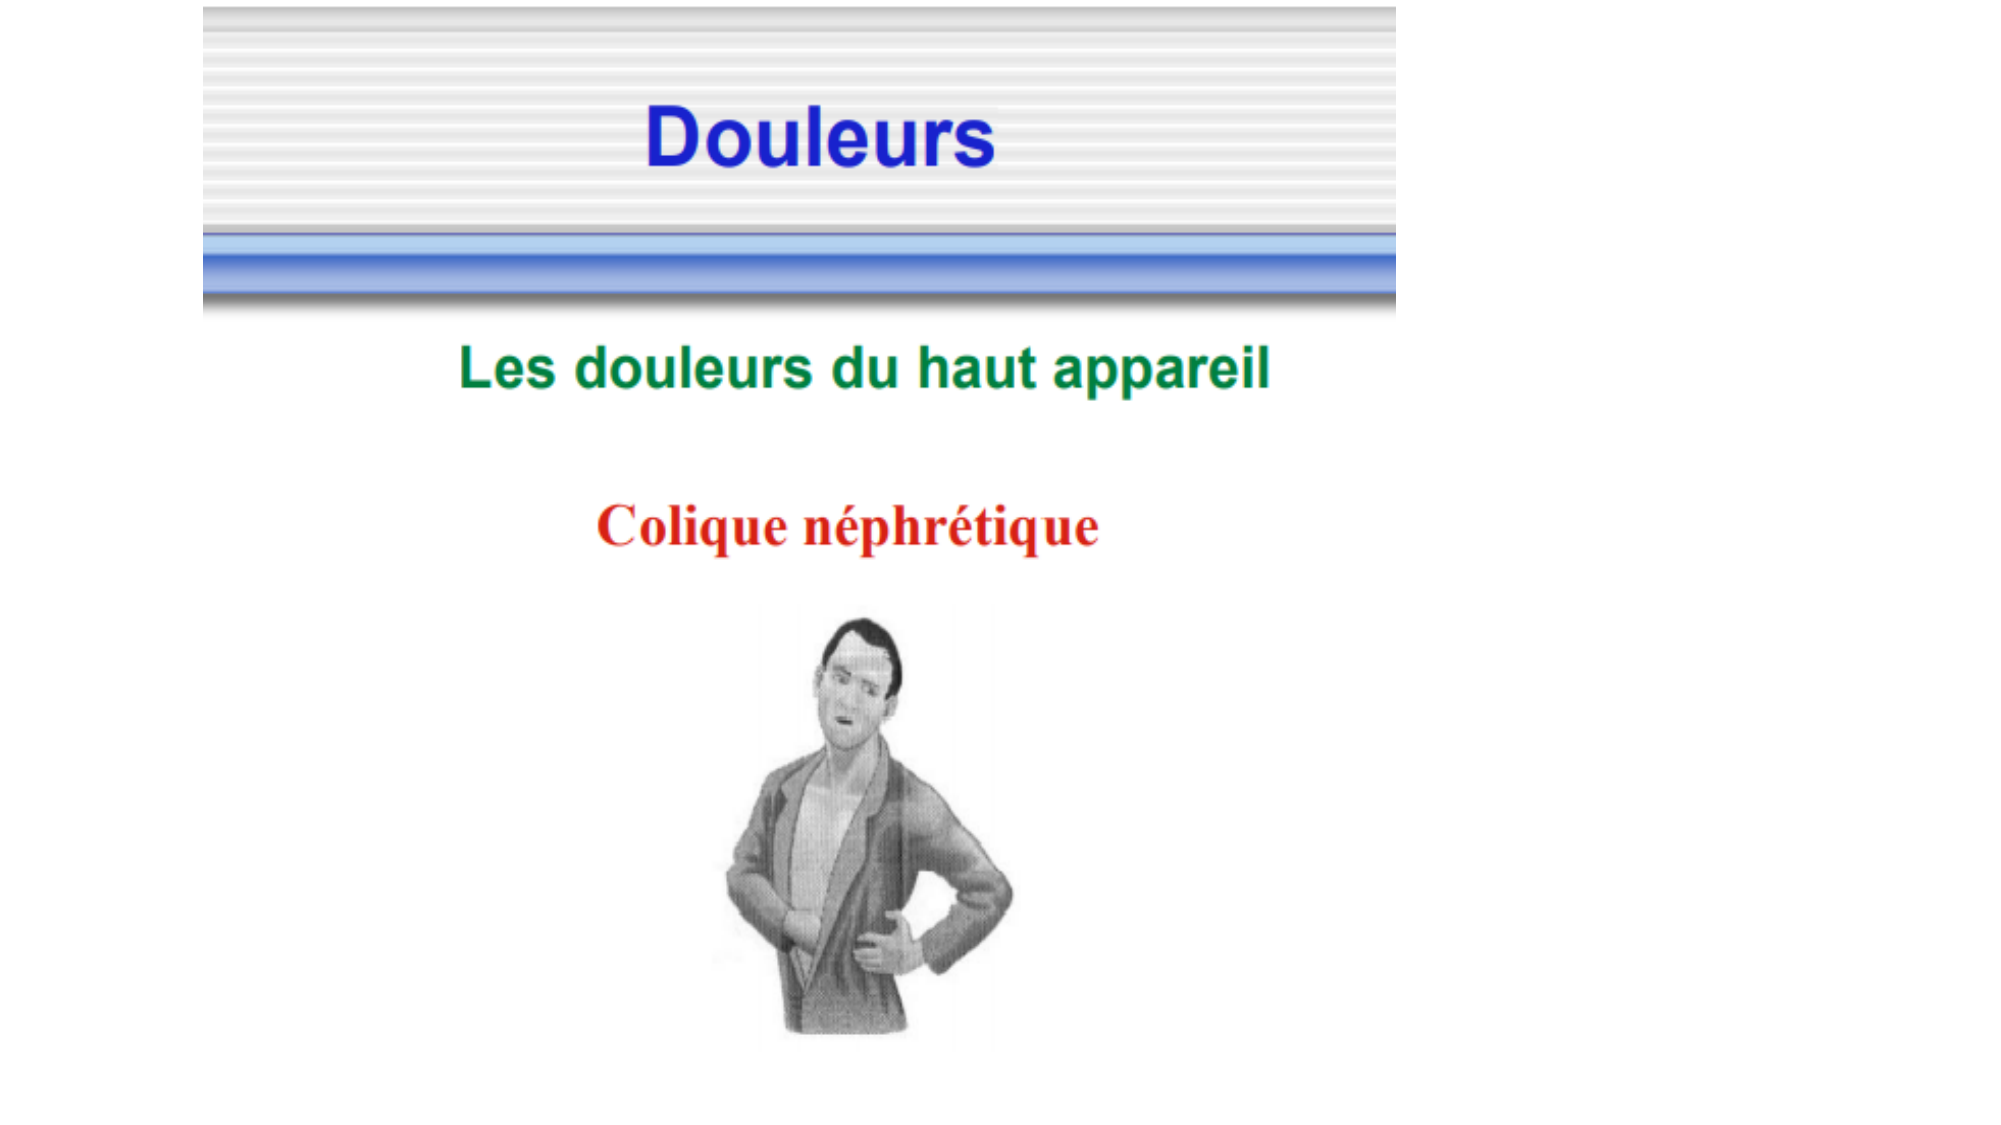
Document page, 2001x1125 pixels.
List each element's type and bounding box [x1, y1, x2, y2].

list [203, 0, 1396, 1104]
